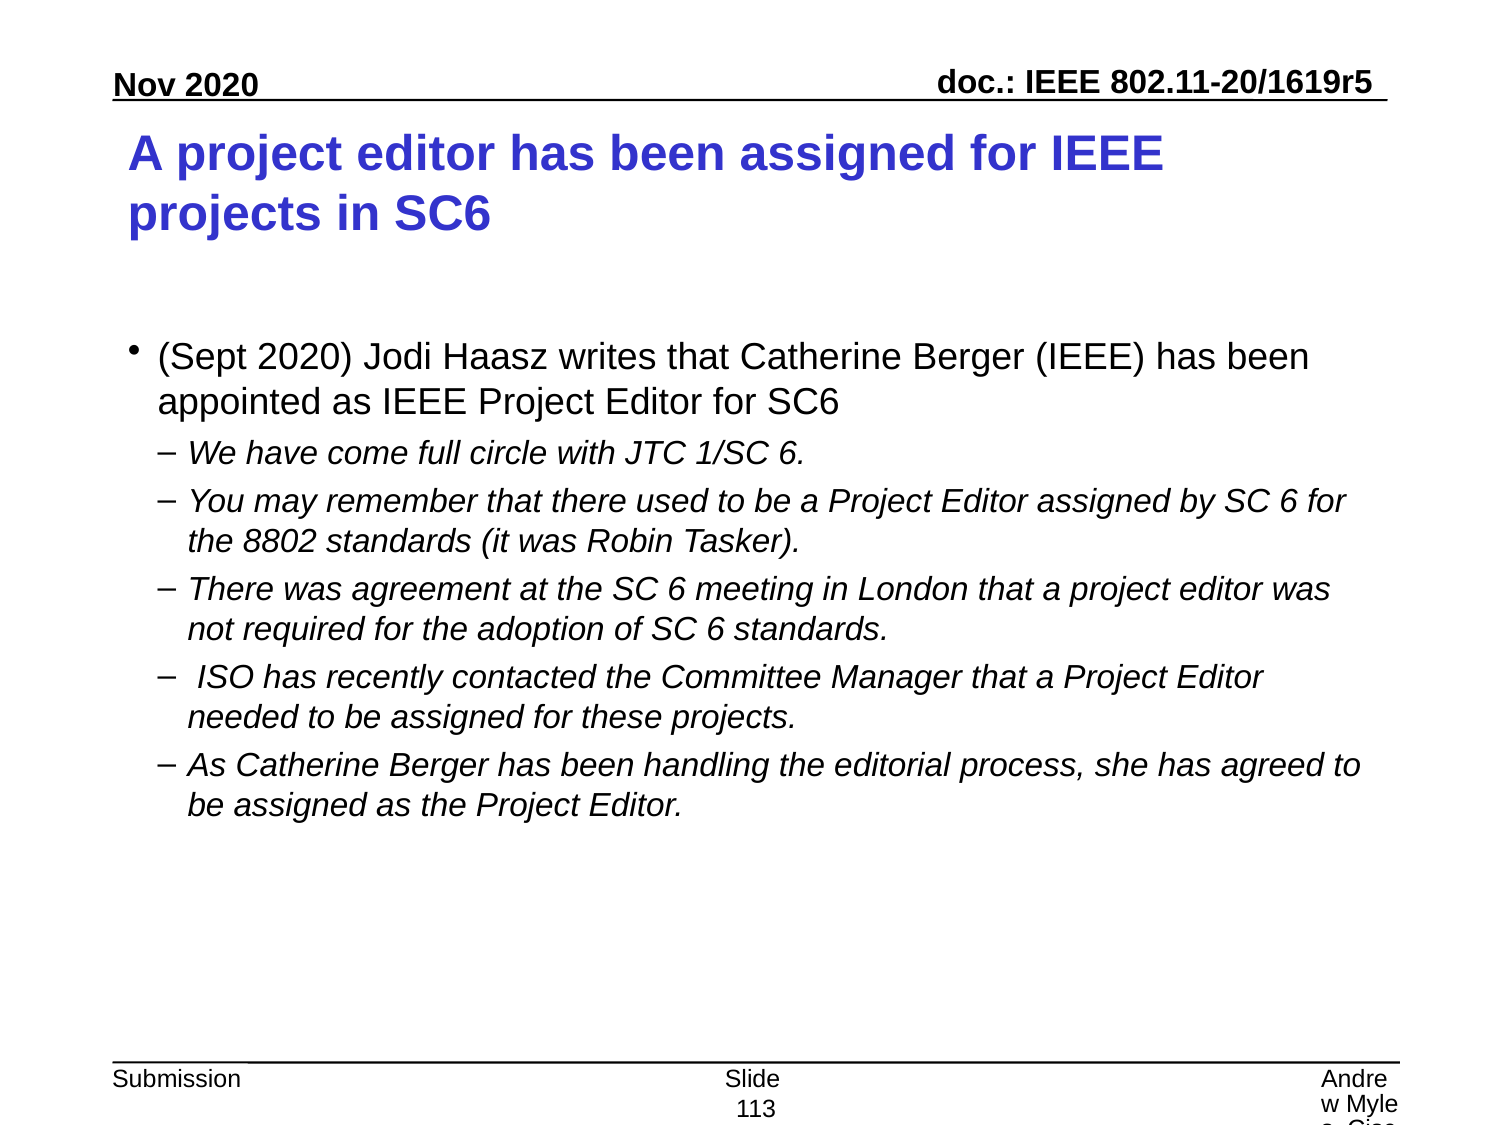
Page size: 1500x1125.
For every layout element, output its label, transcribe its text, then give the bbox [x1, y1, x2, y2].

slide_number Slide 113 [709, 1061, 803, 1093]
list (Sept 2020) Jodi Haasz writes that Catherine Berger (IEEE) has been appointed as IEEE Project Editor for SC6 We have come full circle with JTC 1/SC 6. You may remember that there used to be a Project Editor assigned by SC 6 for the 8802 standards (it was Robin Tasker). There was agreement at the SC 6 meeting in London that a project editor was not required for the adoption of SC 6 standards. ISO has recently contacted the Committee Manager that a Project Editor needed to be assigned for these projects. As Catherine Berger has been handling the editorial process, she has agreed to be assigned as the Project Editor. [112, 324, 1388, 1000]
title A project editor has been assigned for IEEE projects in SC6 [112, 112, 1388, 288]
footer Andrew Myles, Cisco [1320, 1061, 1402, 1093]
